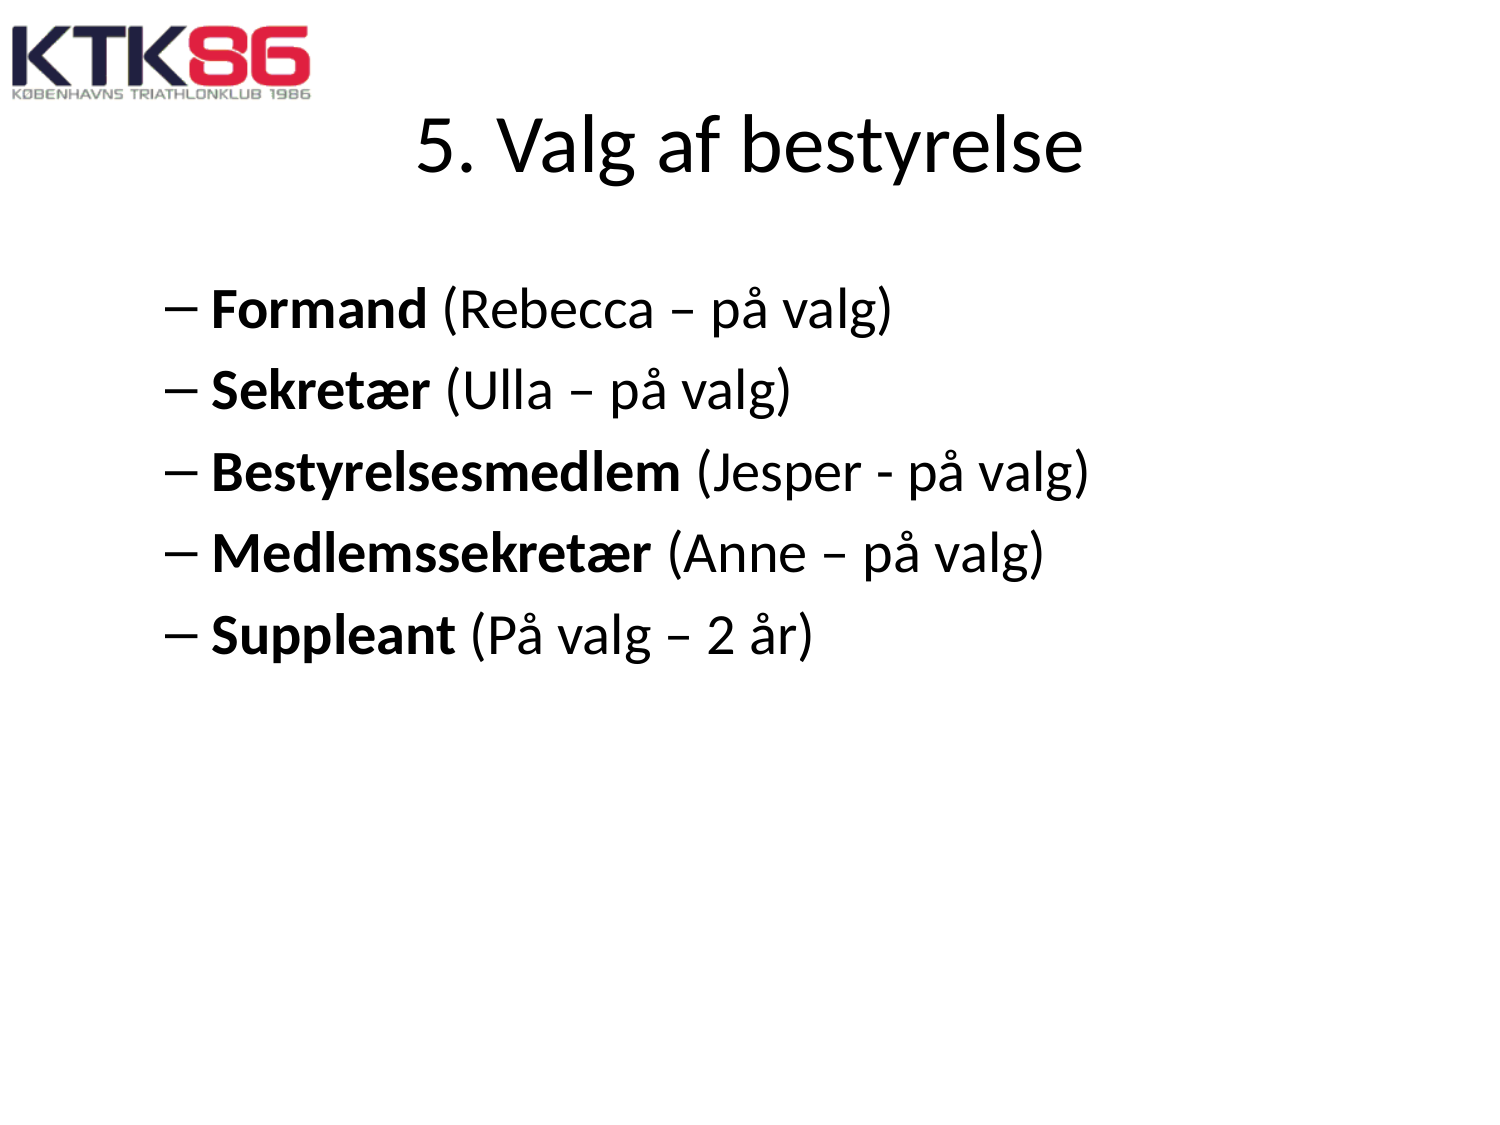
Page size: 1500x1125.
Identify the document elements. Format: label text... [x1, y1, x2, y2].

title 5. Valg af bestyrelse [75, 45, 1425, 233]
list Formand (Rebecca – på valg) Sekretær (Ulla – på valg) Bestyrelsesmedlem (Jesper - på valg) Medlemssekretær (Anne – på valg) Suppleant (På valg – 2 år) [75, 262, 1425, 1005]
picture [0, 0, 319, 126]
